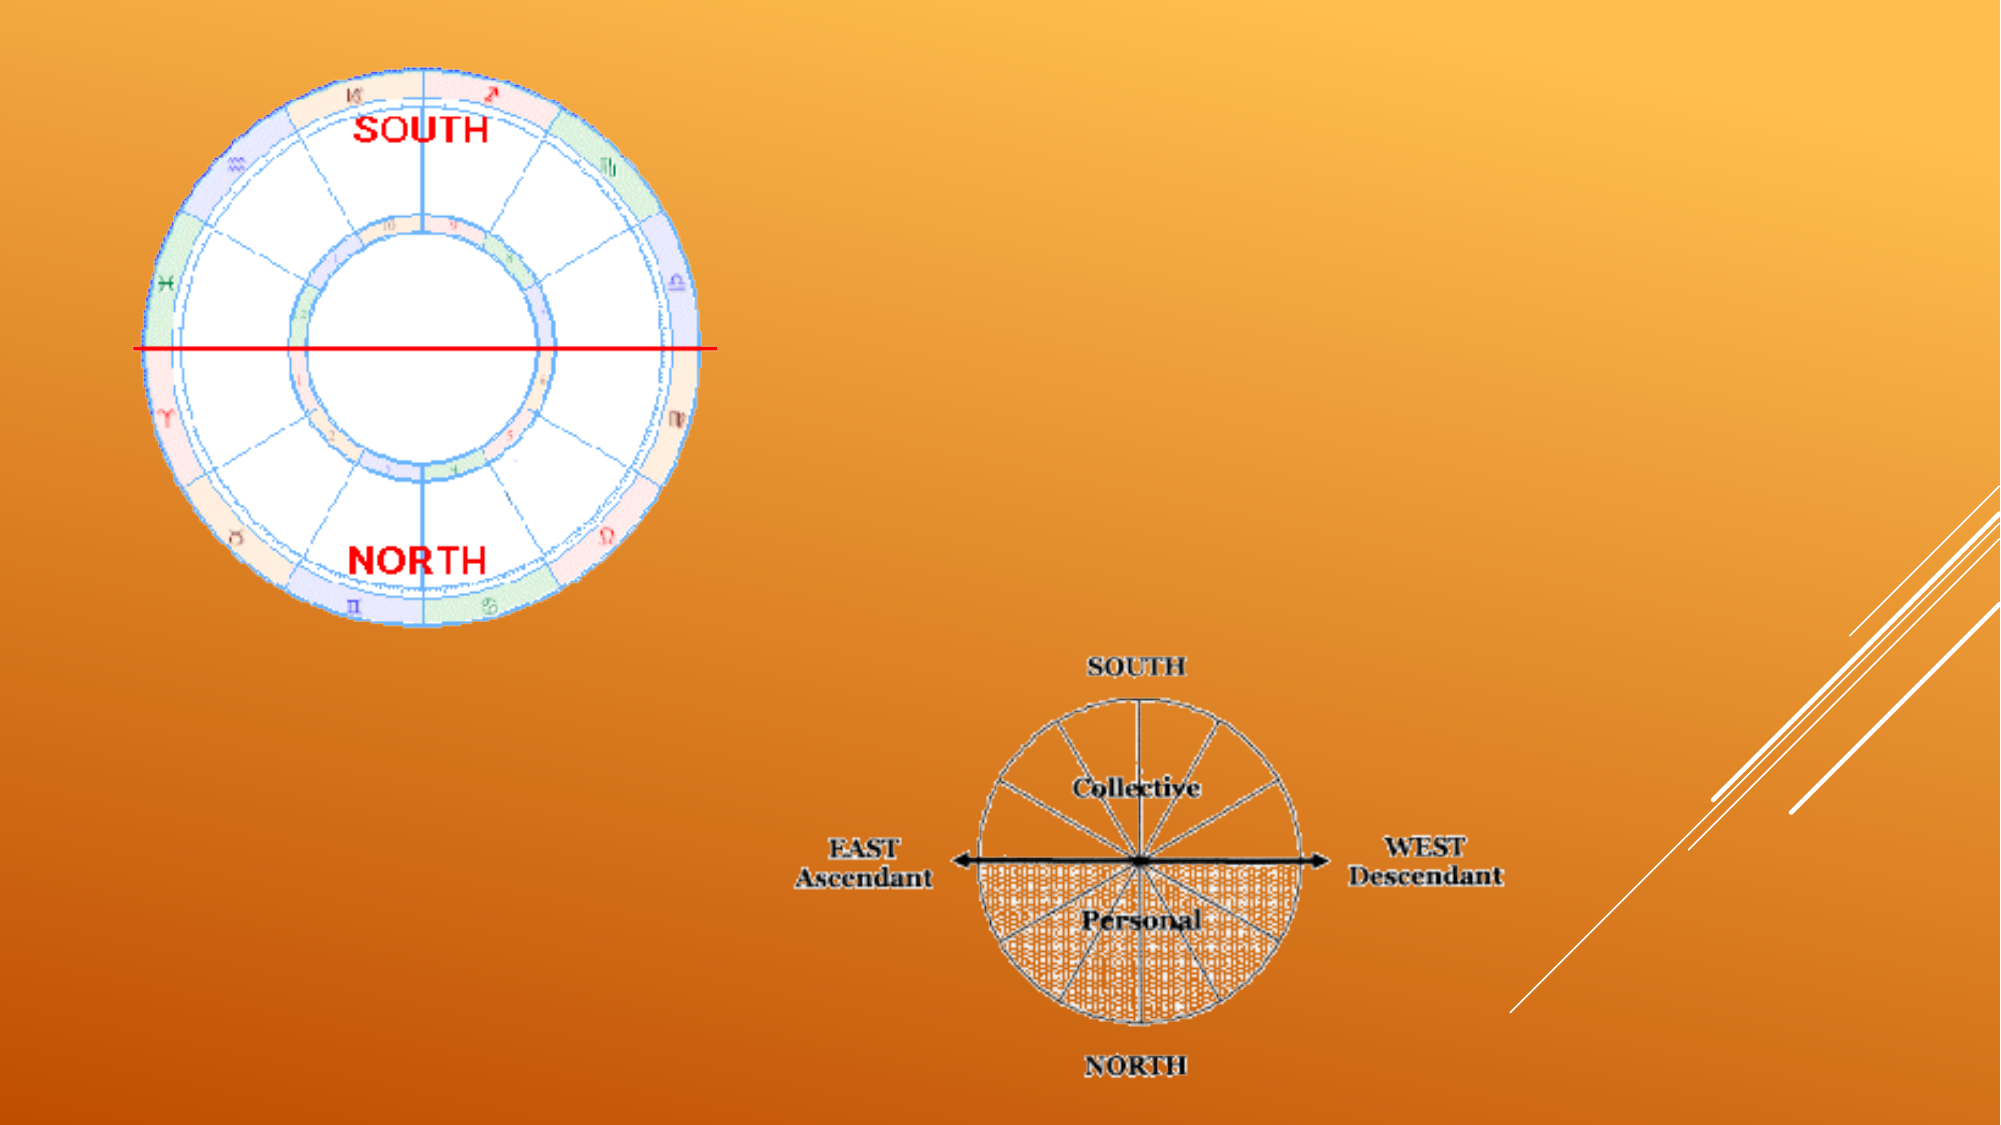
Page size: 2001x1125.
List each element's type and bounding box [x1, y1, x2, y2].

picture [114, 42, 1610, 1110]
